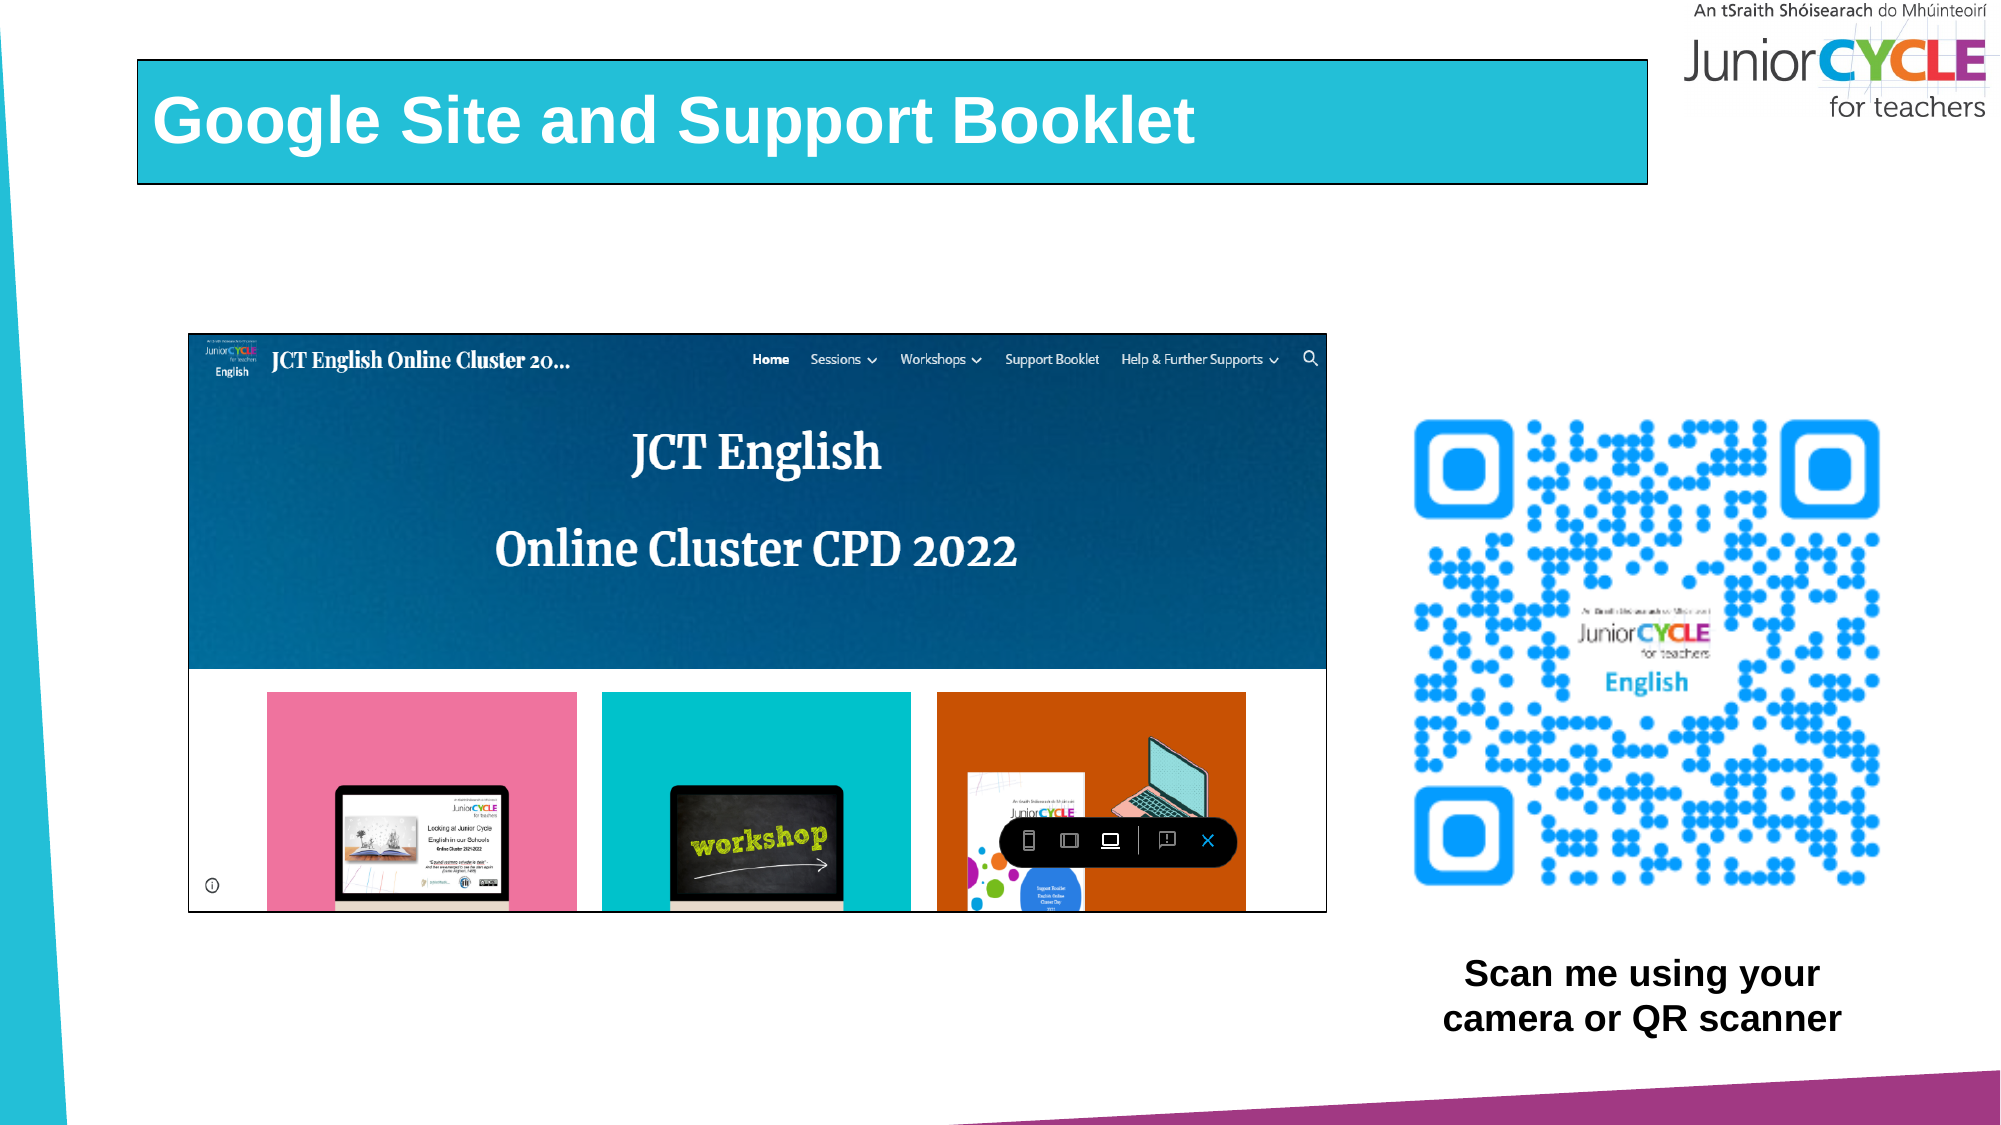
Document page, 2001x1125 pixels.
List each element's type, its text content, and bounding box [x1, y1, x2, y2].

title Google Site and Support Booklet [137, 59, 1648, 184]
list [188, 334, 1327, 912]
picture [1684, 3, 2000, 117]
picture [1359, 364, 1936, 942]
text_box Scan me using your camera or QR scanner [1409, 950, 1875, 1047]
